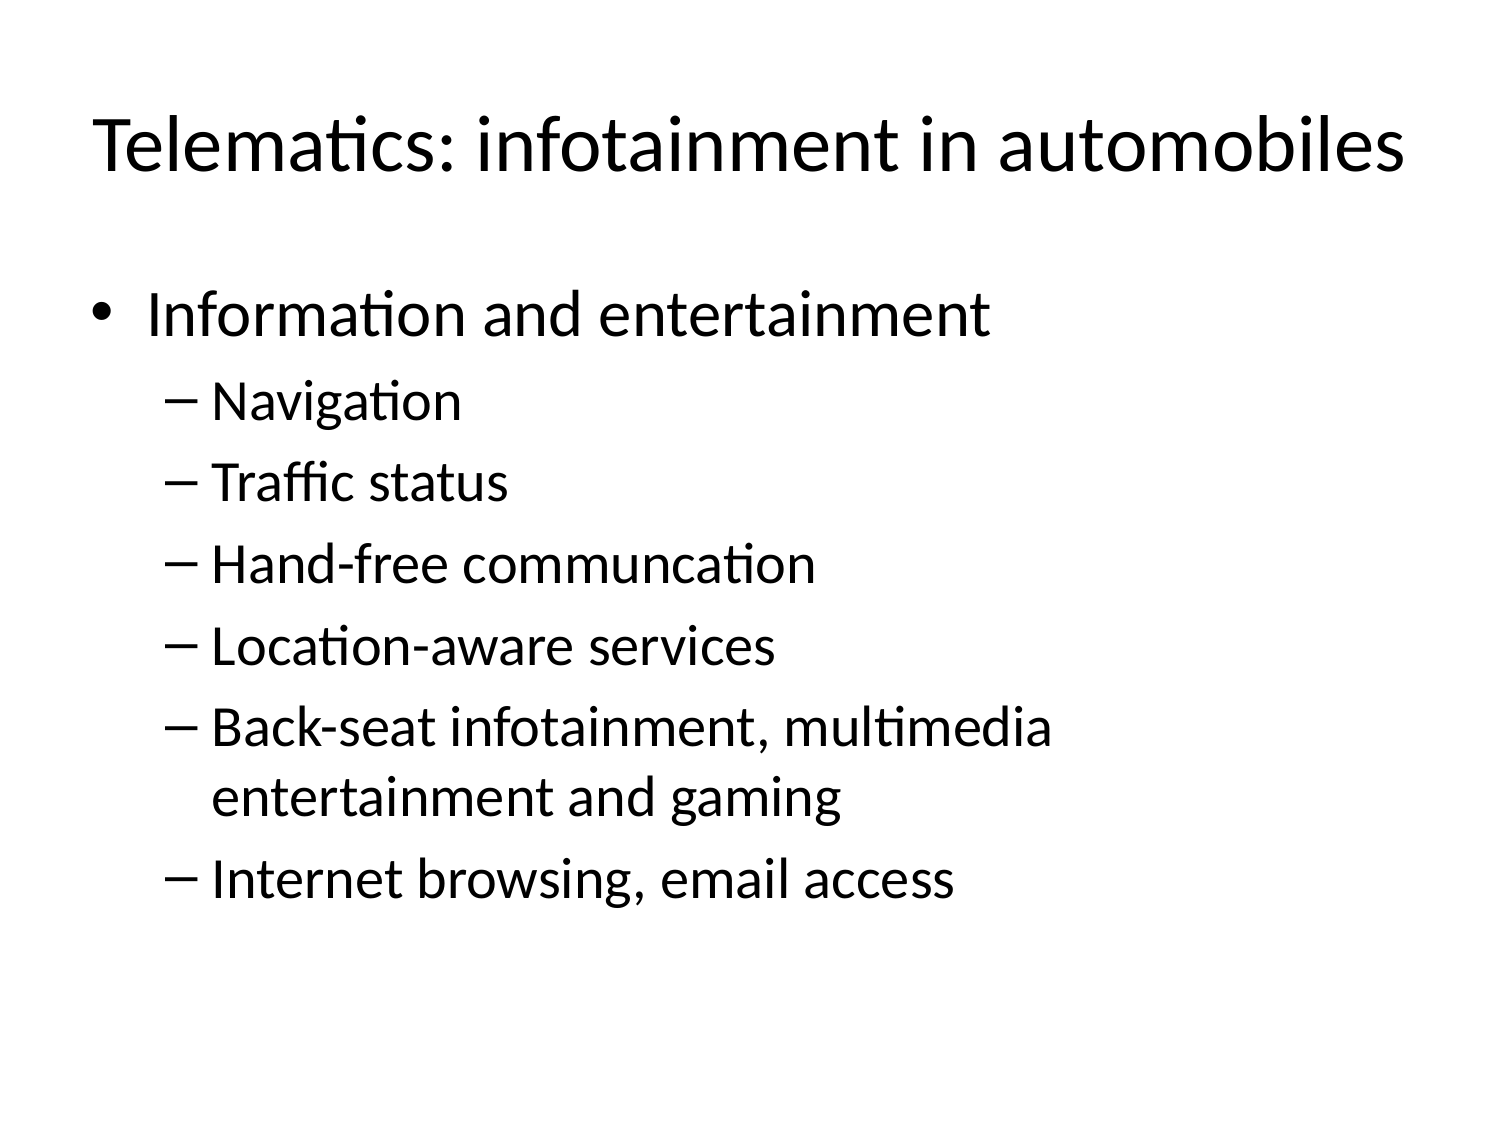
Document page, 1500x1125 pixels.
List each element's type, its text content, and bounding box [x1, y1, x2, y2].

title Telematics: infotainment in automobiles [75, 45, 1425, 233]
list Information and entertainment Navigation Traffic status Hand-free communcation Location-aware services Back-seat infotainment, multimedia entertainment and gaming Internet browsing, email access [75, 262, 1425, 1005]
